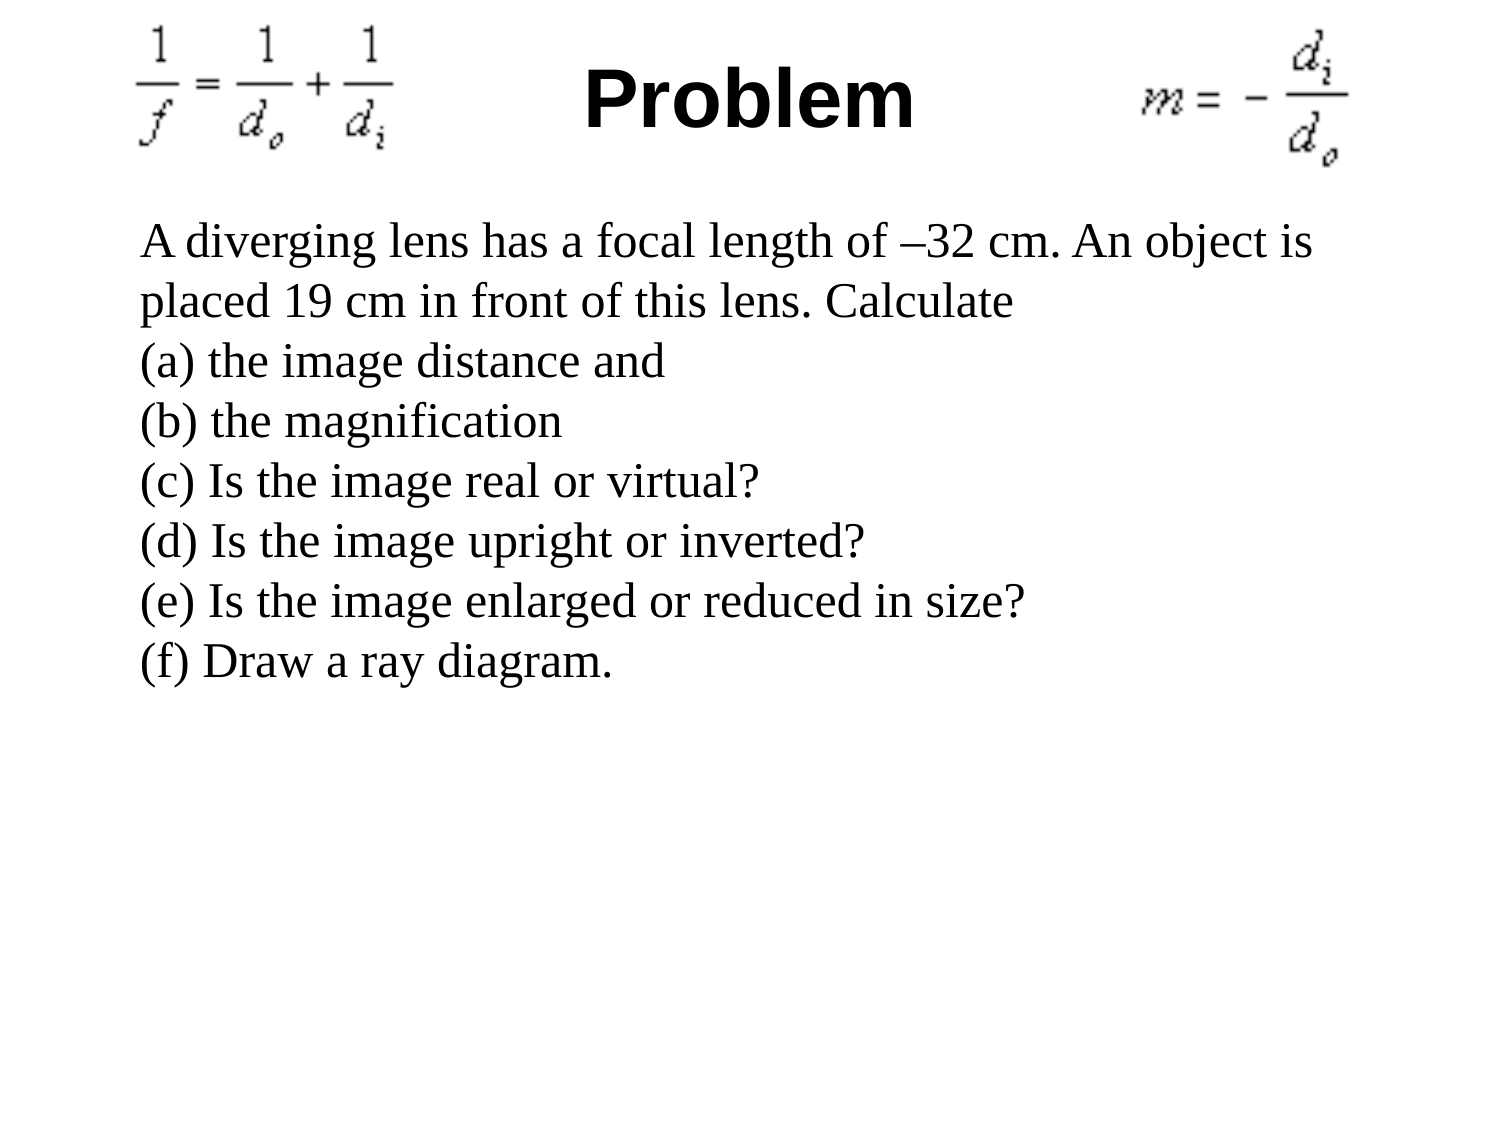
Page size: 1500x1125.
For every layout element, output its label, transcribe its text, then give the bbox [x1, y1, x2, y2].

picture [127, 12, 409, 164]
title Problem [112, 0, 1388, 188]
picture [1135, 16, 1362, 183]
text_box A diverging lens has a focal length of –32 cm. An object is placed 19 cm in front of this lens. Calculate (a) the image distance and (b) the magnification (c) Is the image real or virtual? (d) Is the image upright or inverted? (e) Is the image enlarged or reduced in size? (f) Draw a ray diagram. [125, 199, 1425, 695]
